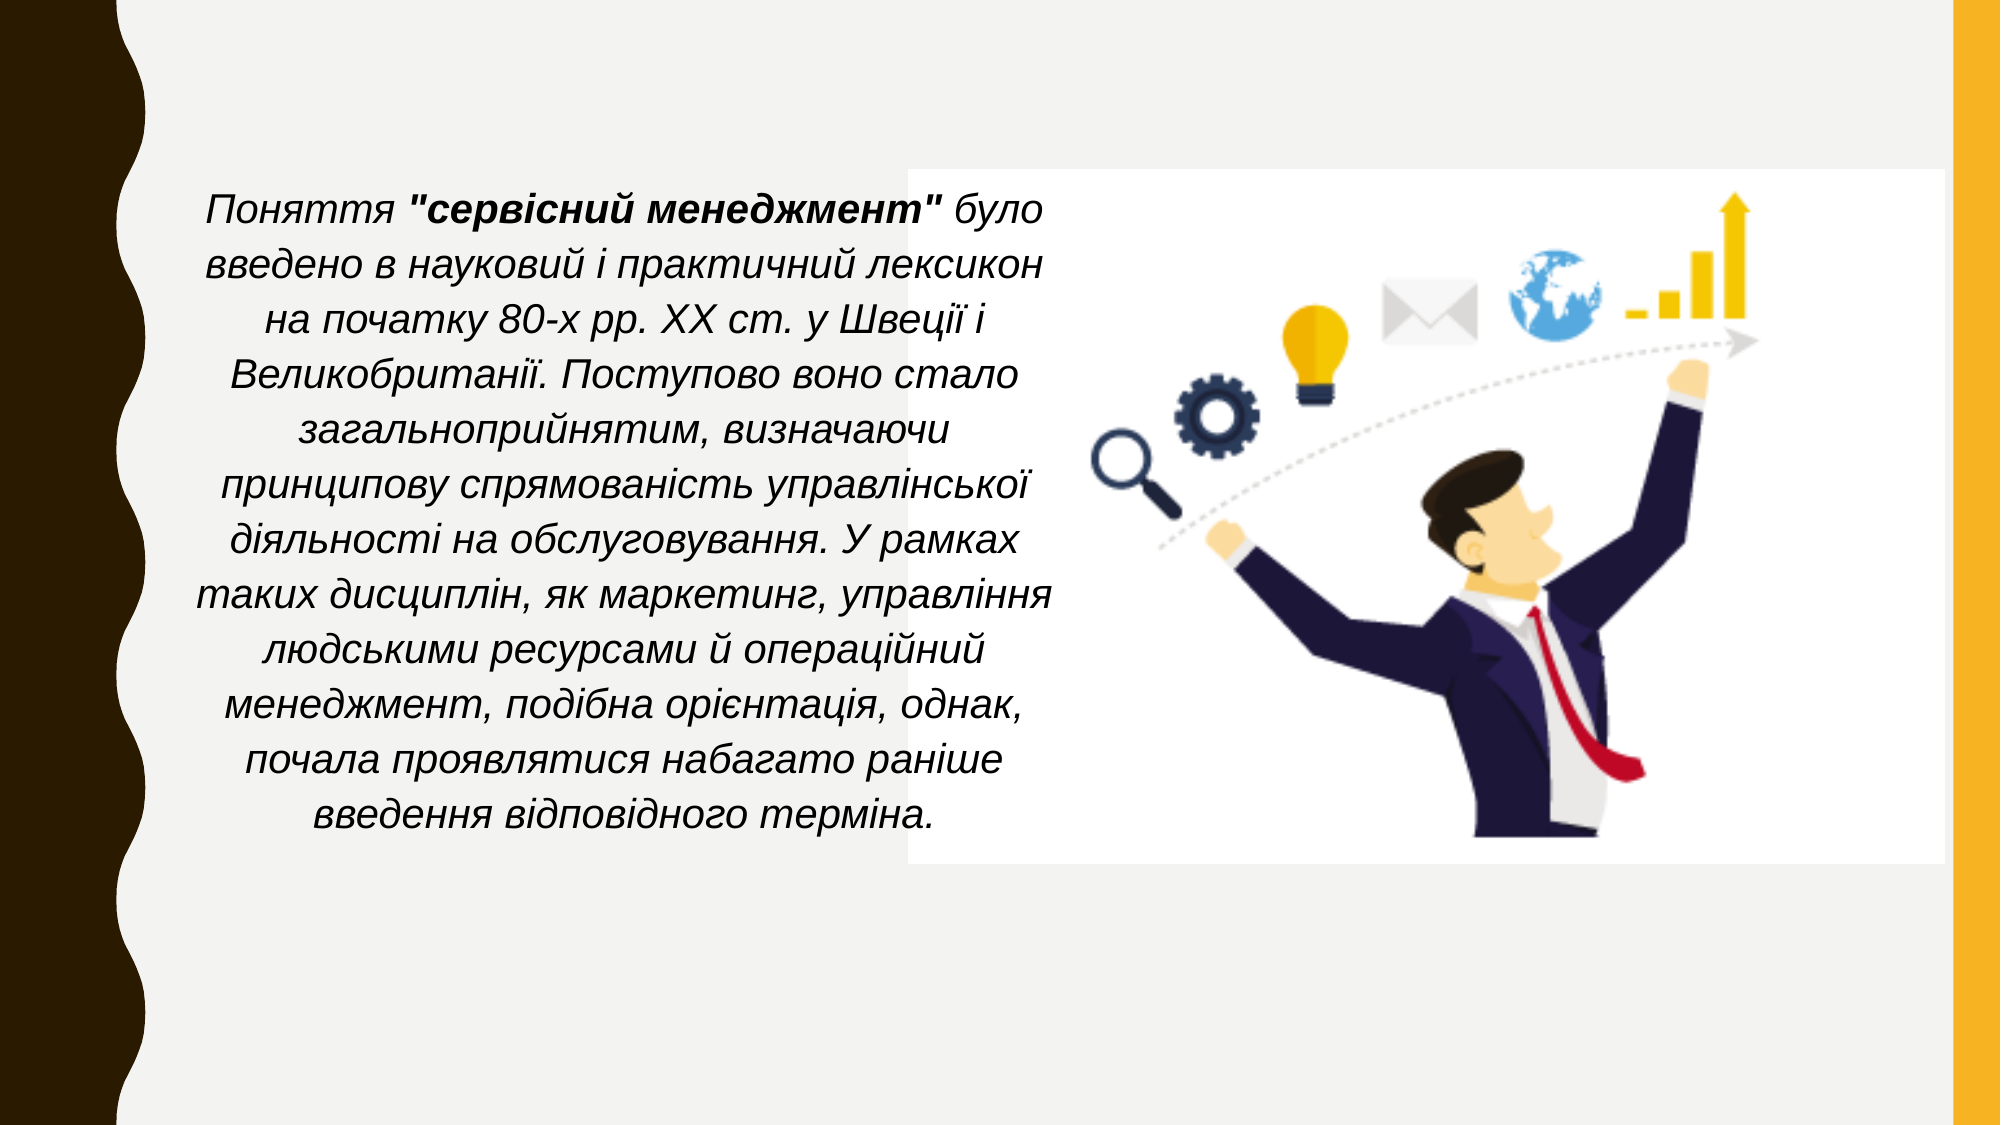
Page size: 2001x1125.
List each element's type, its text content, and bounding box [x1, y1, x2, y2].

picture [908, 169, 1945, 864]
list Поняття "сервісний менеджмент" було введено в науковий і практичний лексикон на початку 80-х рр. XX ст. у Швеції і Великобританії. Поступово воно стало загальноприйнятим, визначаючи принципову спрямованість управлінської діяльності на обслуговування. У рамках таких дисциплін, як маркетинг, управління людськими ресурсами й операційний менеджмент, подібна орієнтація, однак, почала проявлятися набагато раніше введення відповідного терміна. [169, 169, 1080, 956]
